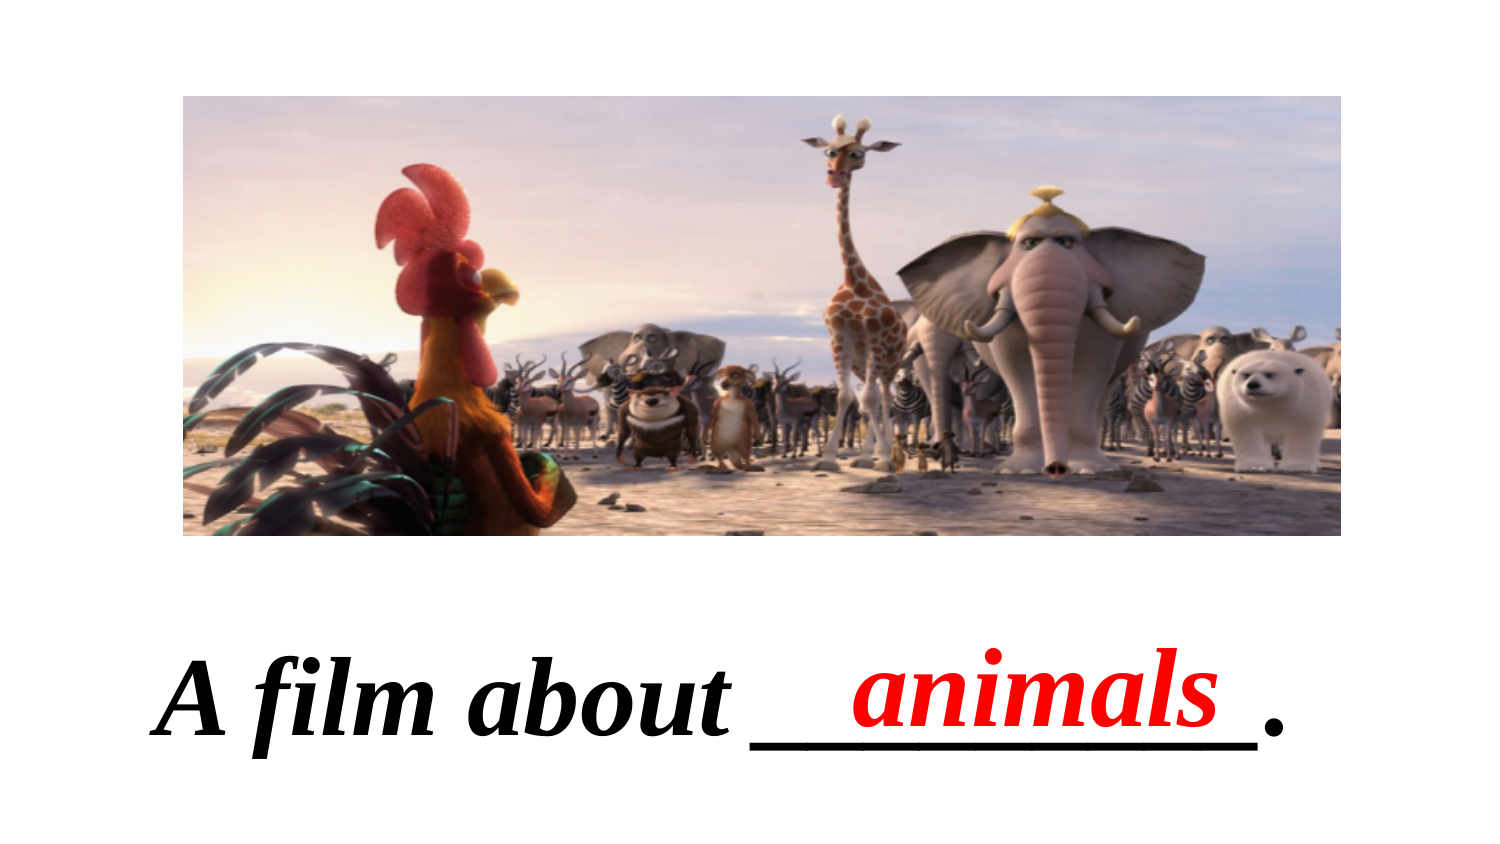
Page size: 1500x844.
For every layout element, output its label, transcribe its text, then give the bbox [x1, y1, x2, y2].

picture [182, 96, 1341, 537]
text_box A film about _________. [140, 615, 1442, 765]
text_box animals [773, 606, 1301, 757]
